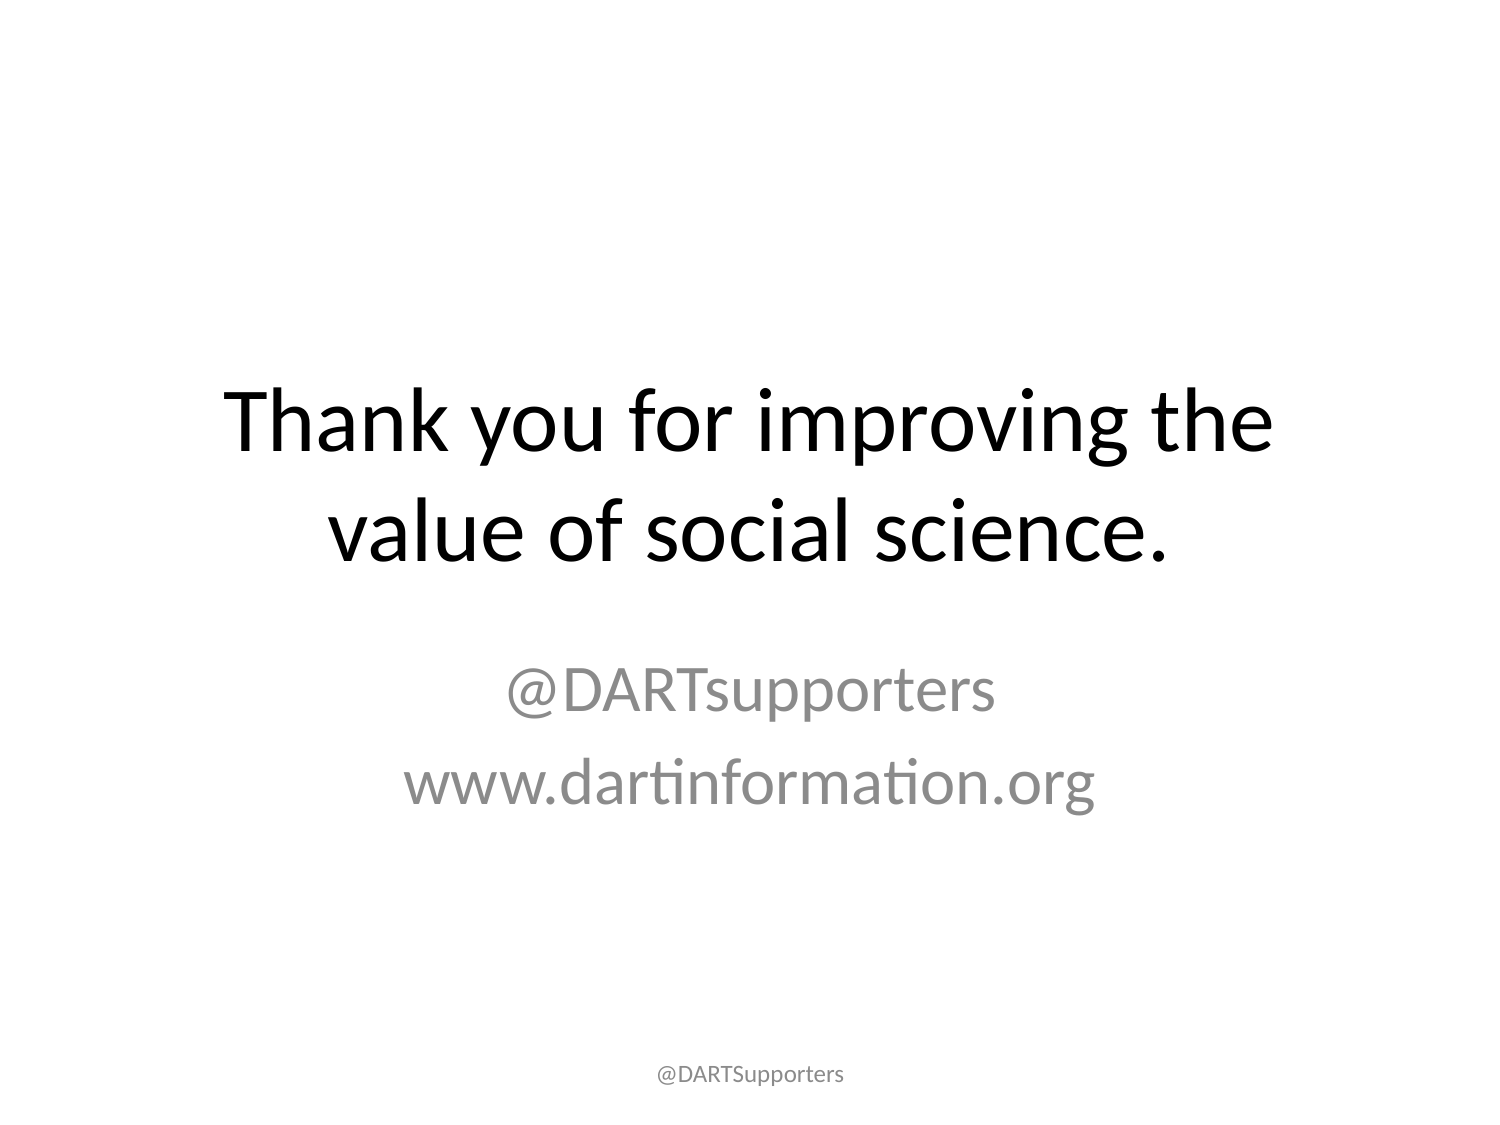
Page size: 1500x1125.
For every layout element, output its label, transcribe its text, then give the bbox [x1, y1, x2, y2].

title Thank you for improving the value of social science. [112, 349, 1388, 591]
subtitle @DARTsupporters www.dartinformation.org [225, 637, 1275, 925]
footer @DARTSupporters [512, 1042, 988, 1103]
